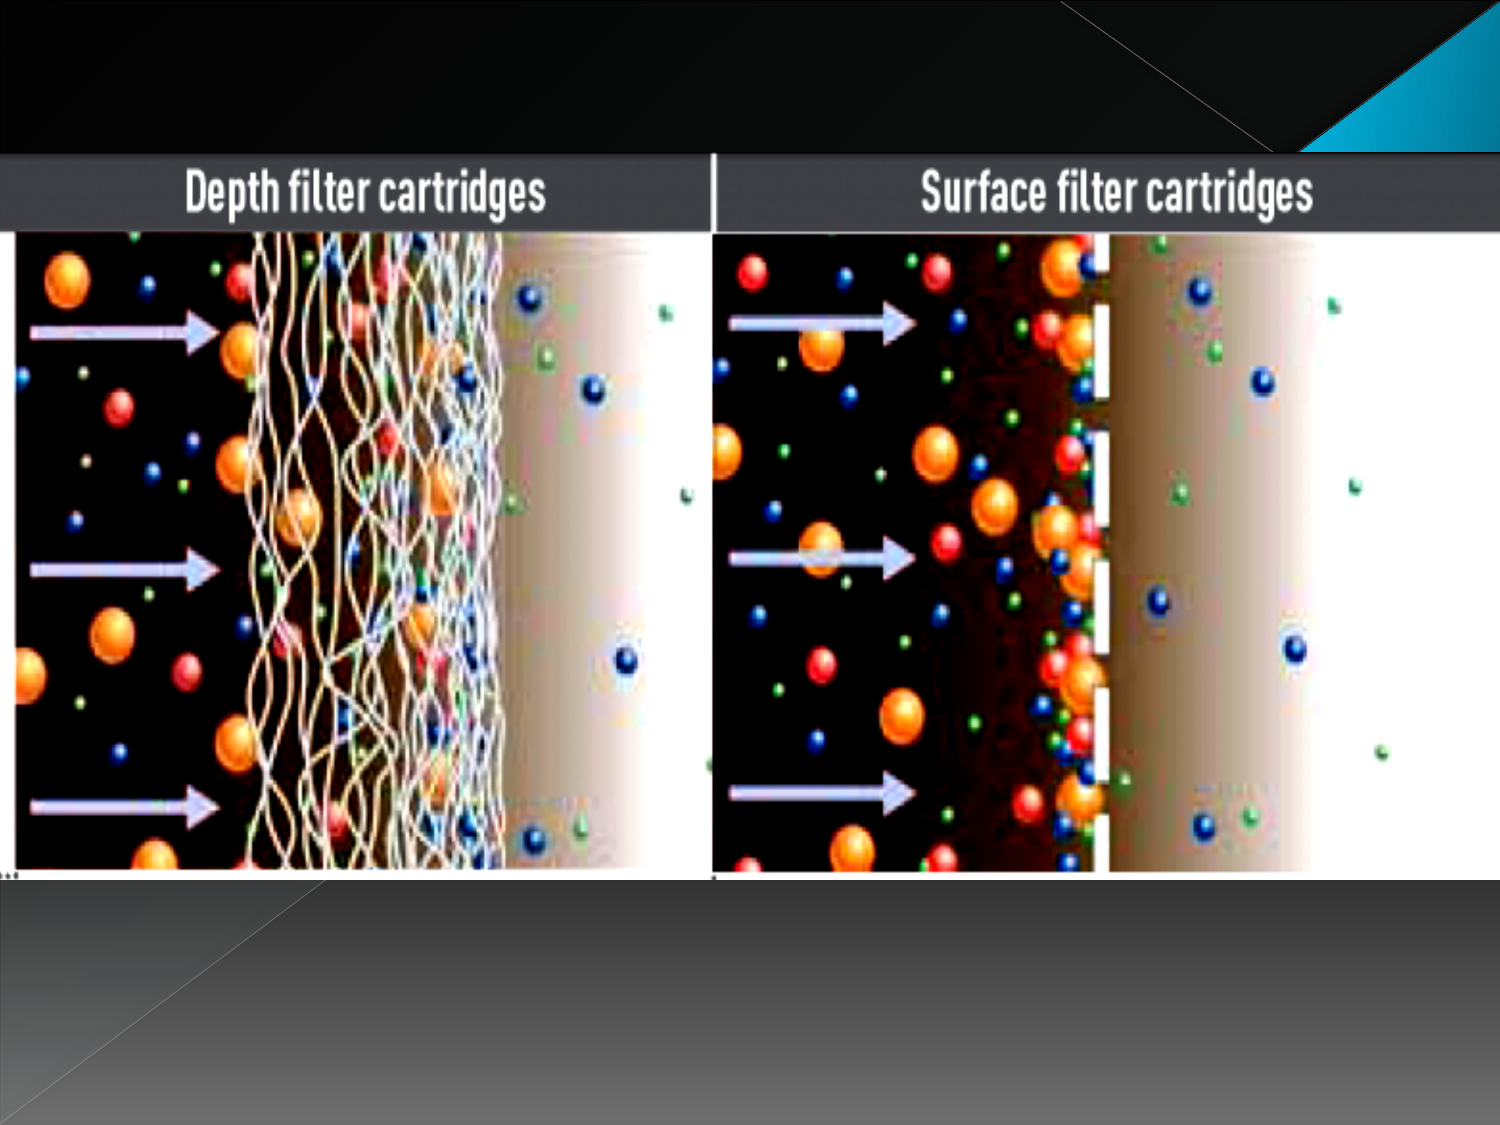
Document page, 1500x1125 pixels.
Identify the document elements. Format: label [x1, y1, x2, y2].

picture [0, 152, 1500, 880]
